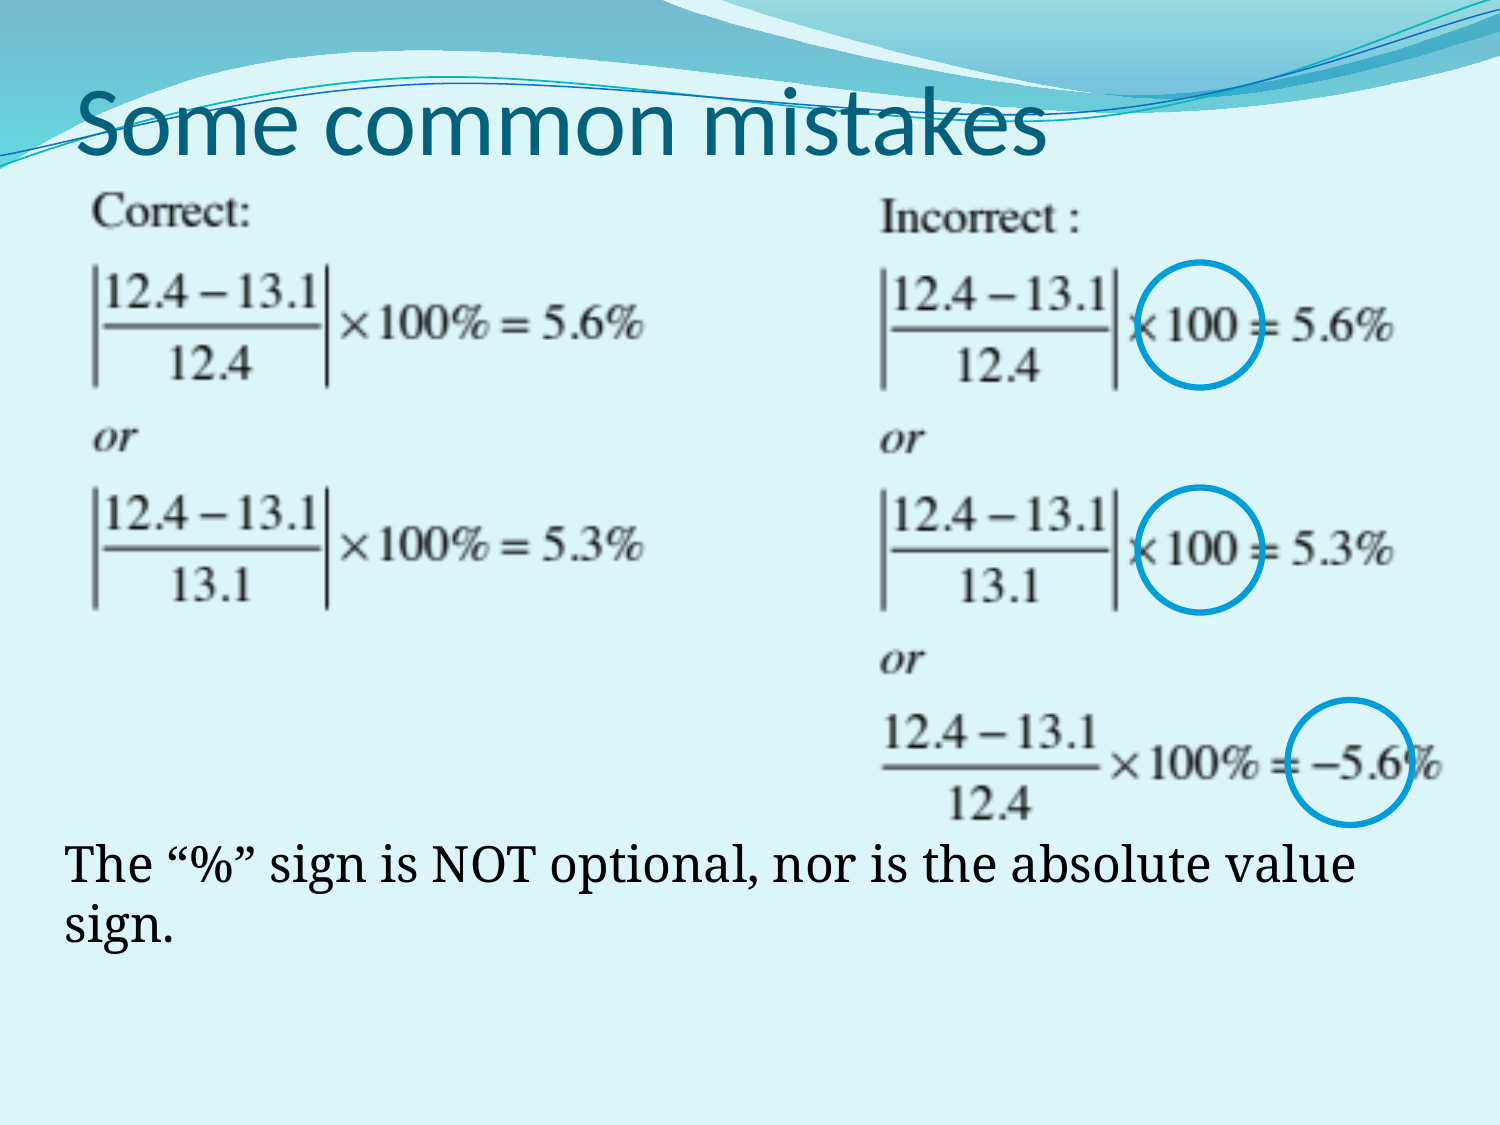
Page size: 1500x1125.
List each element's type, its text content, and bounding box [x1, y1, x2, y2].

title Some common mistakes [74, 47, 1426, 176]
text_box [87, 187, 651, 615]
text_box The “%” sign is NOT optional, nor is the absolute value sign. [50, 824, 1425, 960]
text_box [1137, 262, 1413, 826]
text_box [874, 187, 1447, 825]
